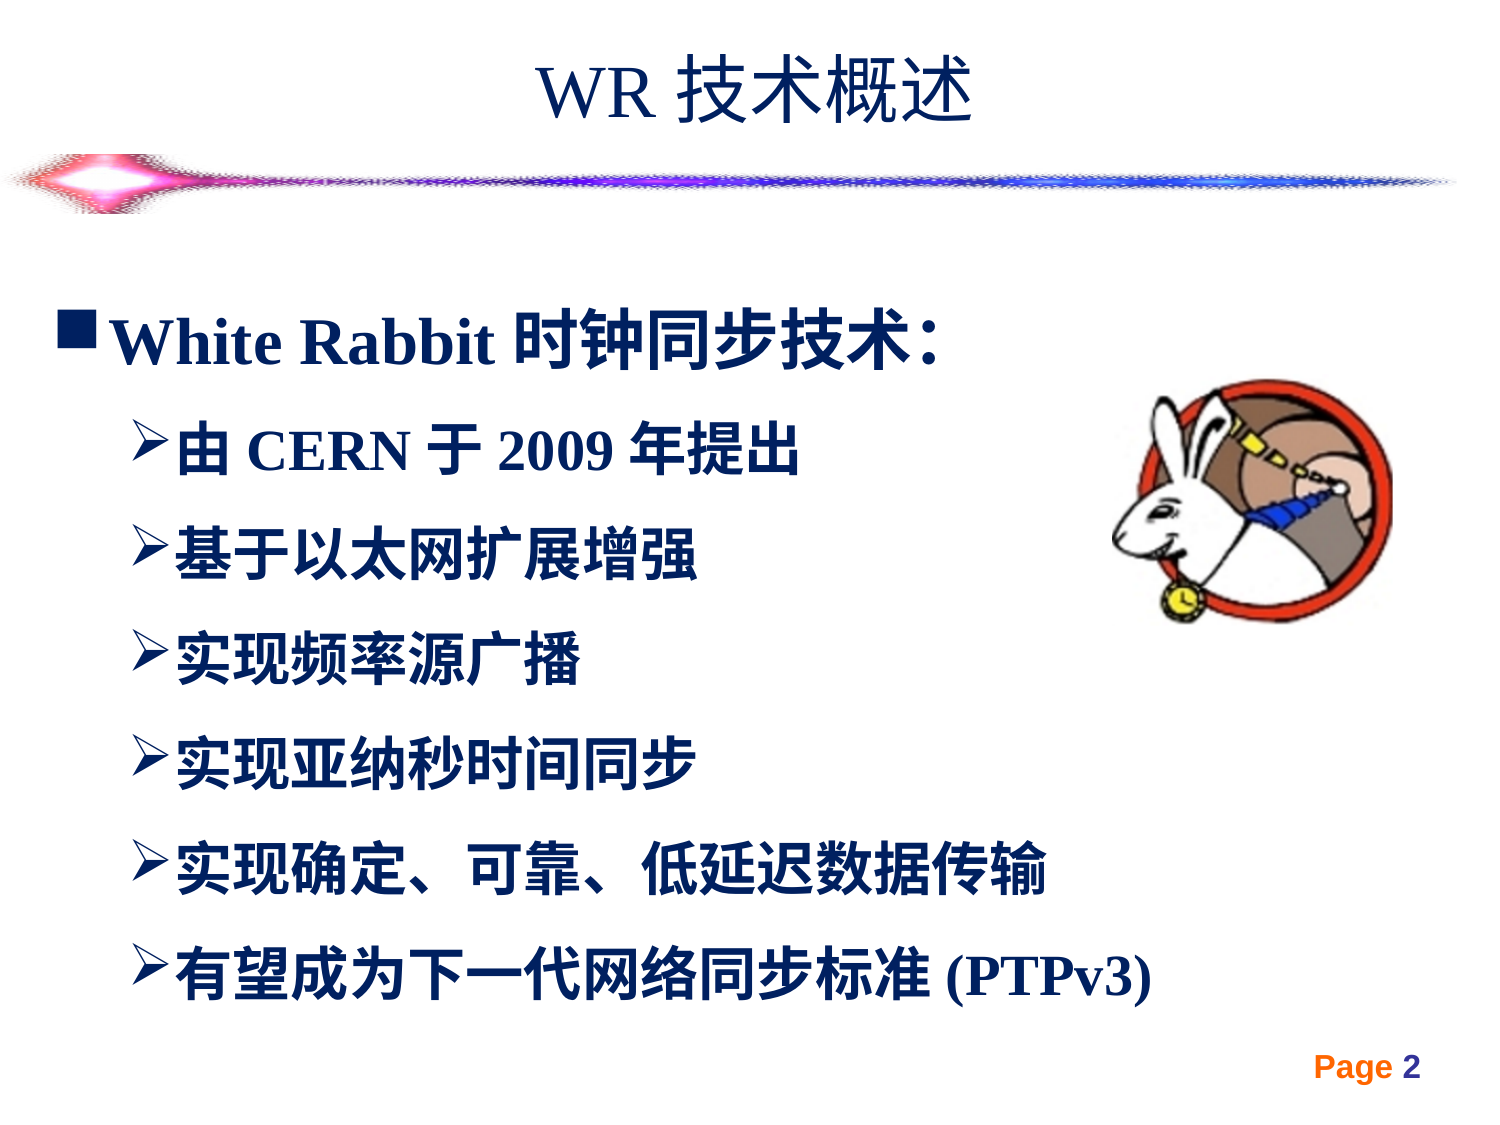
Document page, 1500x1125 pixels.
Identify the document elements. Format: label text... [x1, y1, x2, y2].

list White Rabbit时钟同步技术： 由CERN于2009年提出 基于以太网扩展增强 实现频率源广播 实现亚纳秒时间同步 实现确定、可靠、低延迟数据传输 有望成为下一代网络同步标准(PTPv3) [37, 249, 1475, 732]
slide_number Page 2 [1037, 1037, 1436, 1100]
picture [0, 154, 1456, 214]
title WR技术概述 [79, 24, 1430, 150]
picture [1112, 374, 1401, 626]
